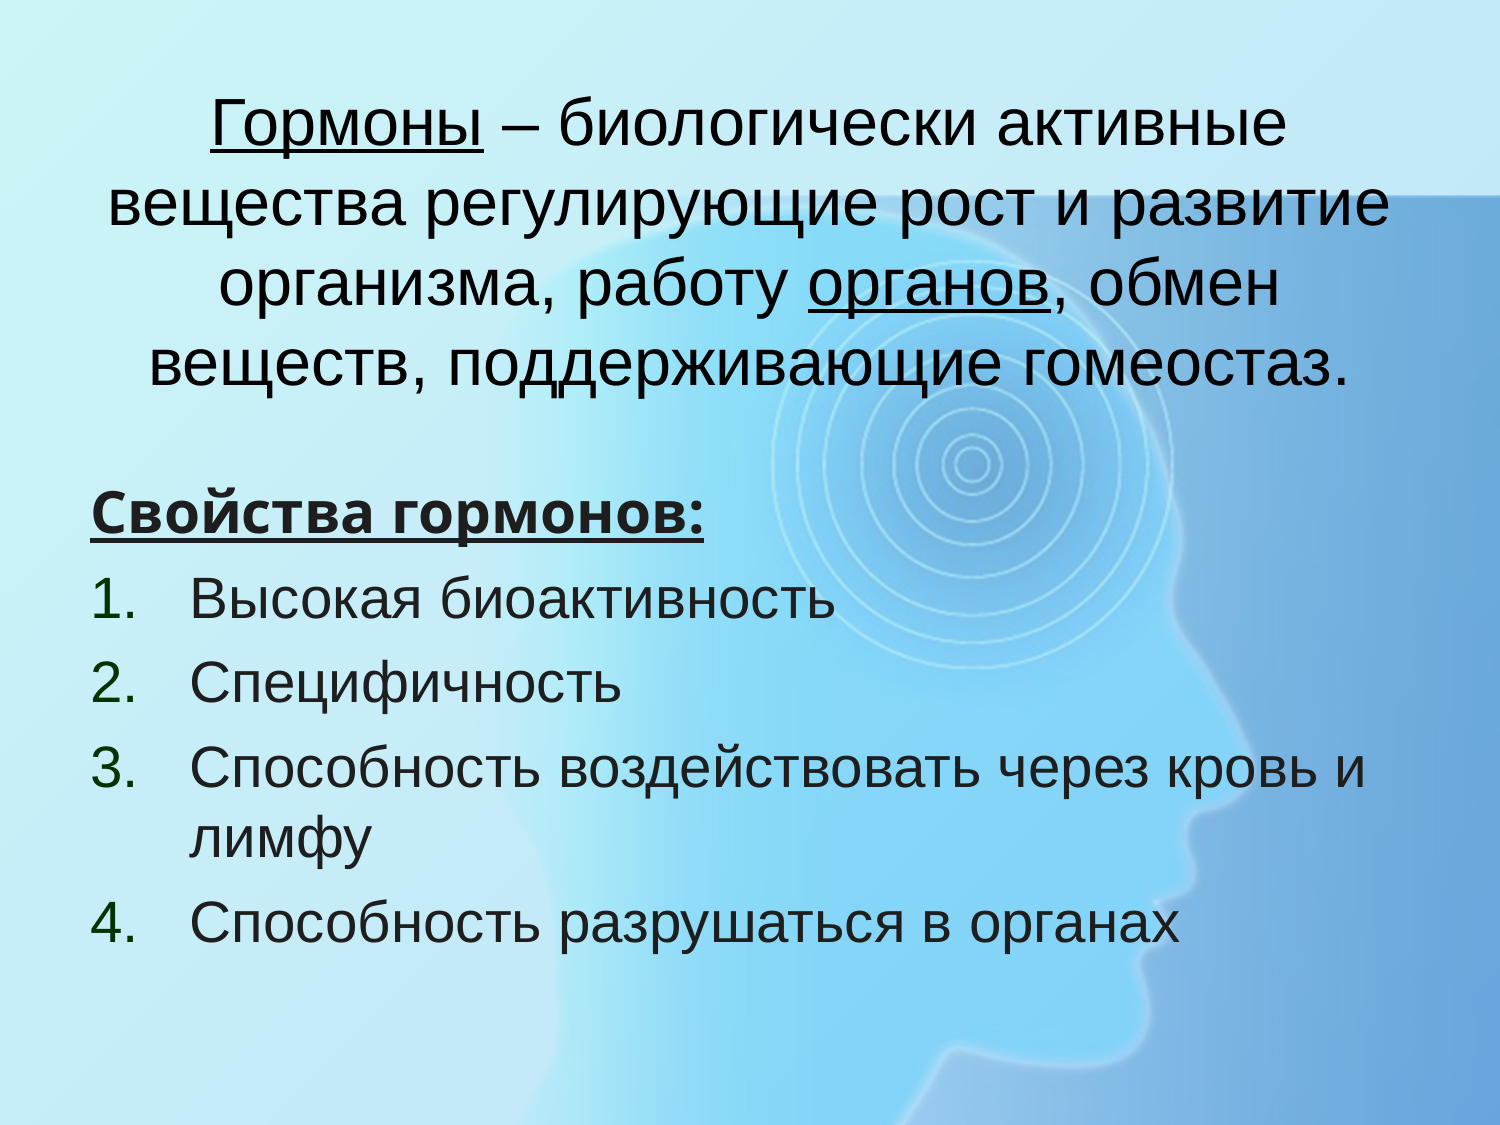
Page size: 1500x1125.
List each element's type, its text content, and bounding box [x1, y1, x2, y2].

picture [0, 0, 1500, 1125]
list Свойства гормонов: Высокая биоактивность Специфичность Способность воздействовать через кровь и лимфу Способность разрушаться в органах [75, 467, 1425, 1005]
title Гормоны – биологически активные вещества регулирующие рост и развитие организма, работу органов, обмен веществ, поддерживающие гомеостаз. [75, 45, 1425, 433]
